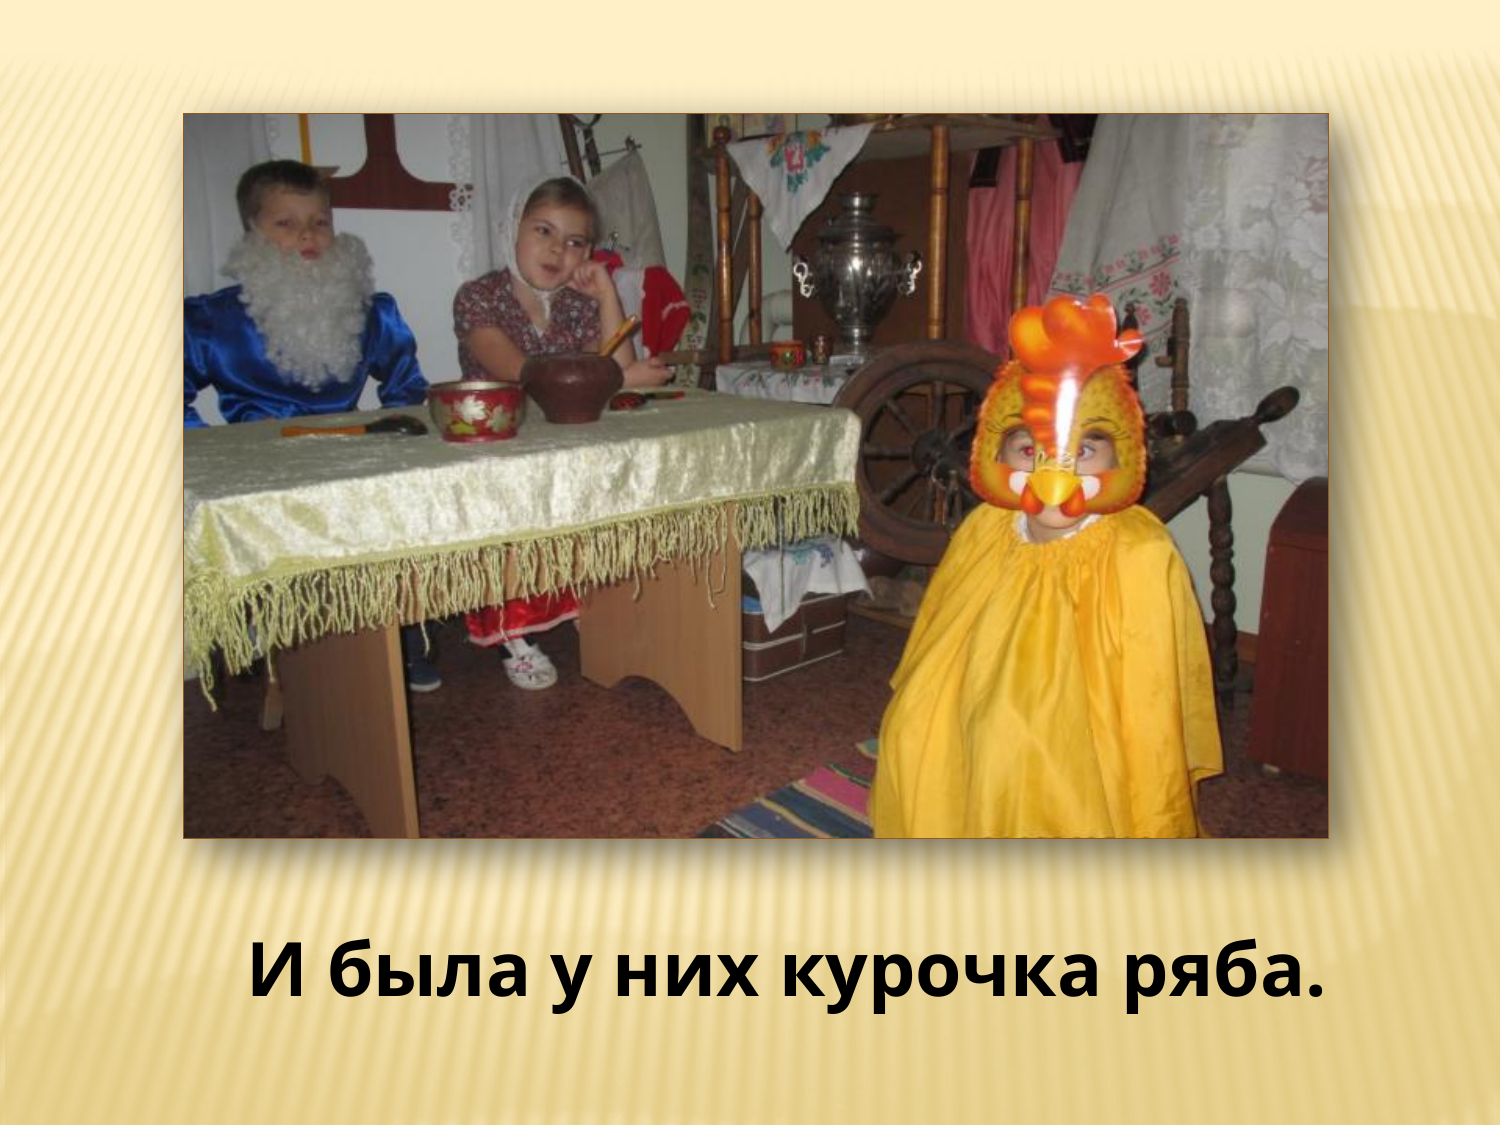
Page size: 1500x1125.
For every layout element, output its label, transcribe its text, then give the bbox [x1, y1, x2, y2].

text_box И была у них курочка ряба. [182, 509, 1353, 1110]
picture [182, 113, 1330, 839]
